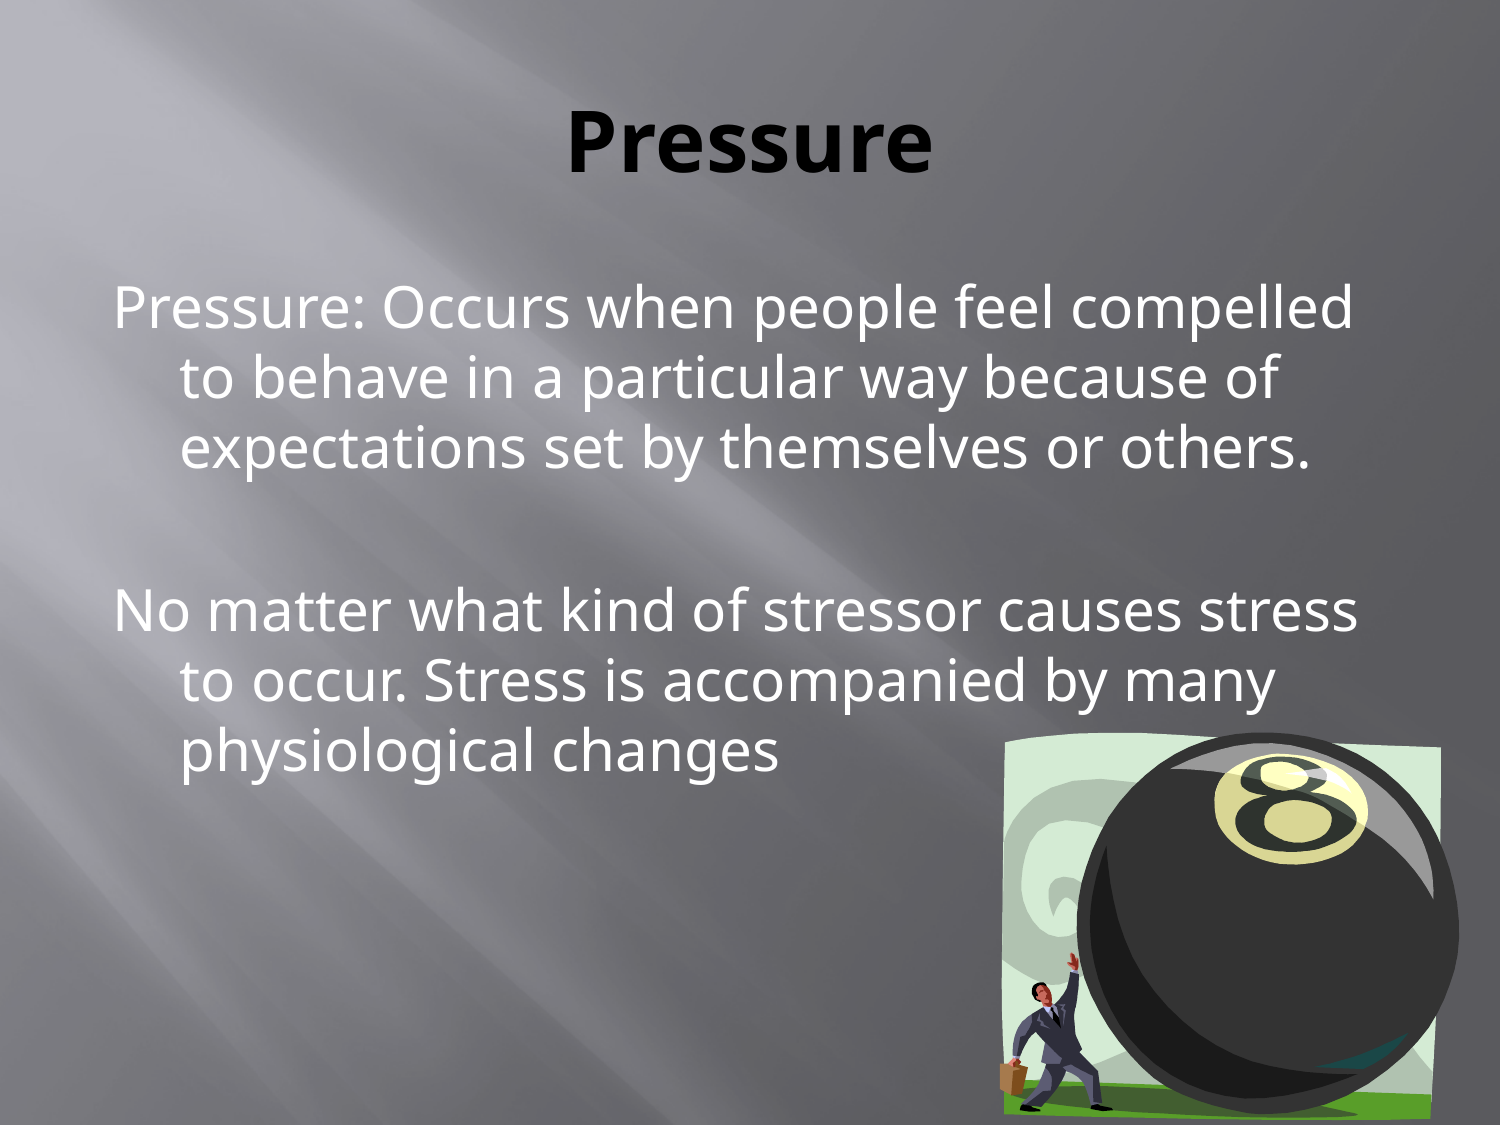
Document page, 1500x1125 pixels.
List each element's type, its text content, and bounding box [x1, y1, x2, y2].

title Pressure [75, 45, 1425, 233]
list Pressure: Occurs when people feel compelled to behave in a particular way because of expectations set by themselves or others. No matter what kind of stressor causes stress to occur. Stress is accompanied by many physiological changes [75, 262, 1425, 1035]
picture [999, 727, 1465, 1125]
